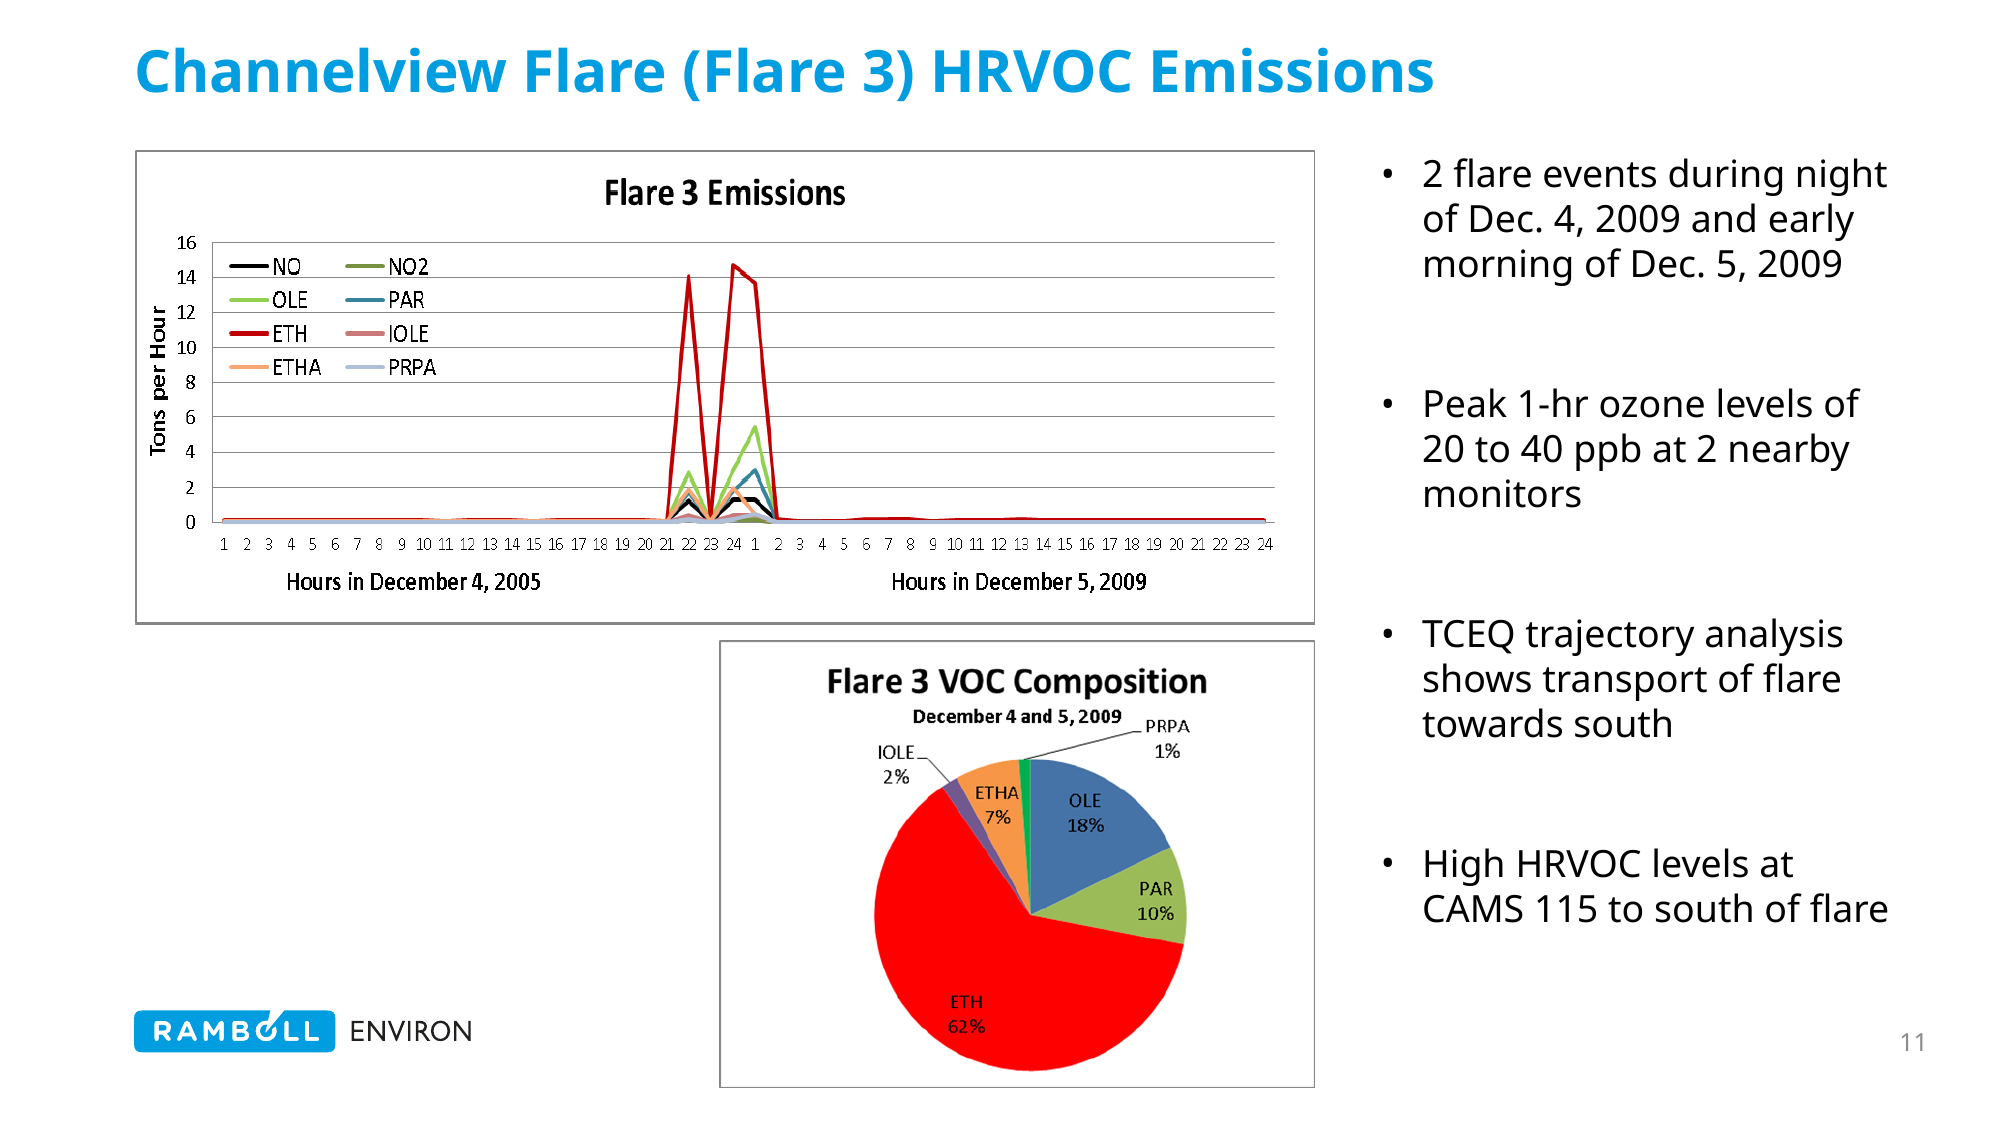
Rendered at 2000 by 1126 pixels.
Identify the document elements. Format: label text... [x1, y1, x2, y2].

slide_number 11 [1864, 1030, 1943, 1056]
picture [135, 149, 1315, 626]
title Channelview Flare (Flare 3) HRVOC Emissions [133, 30, 1867, 133]
picture [719, 640, 1315, 1089]
list 2 flare events during night of Dec. 4, 2009 and early morning of Dec. 5, 2009 Peak 1-hr ozone levels of 20 to 40 ppb at 2 nearby monitors TCEQ trajectory analysis shows transport of flare towards south High HRVOC levels at CAMS 115 to south of flare [1374, 149, 1901, 963]
